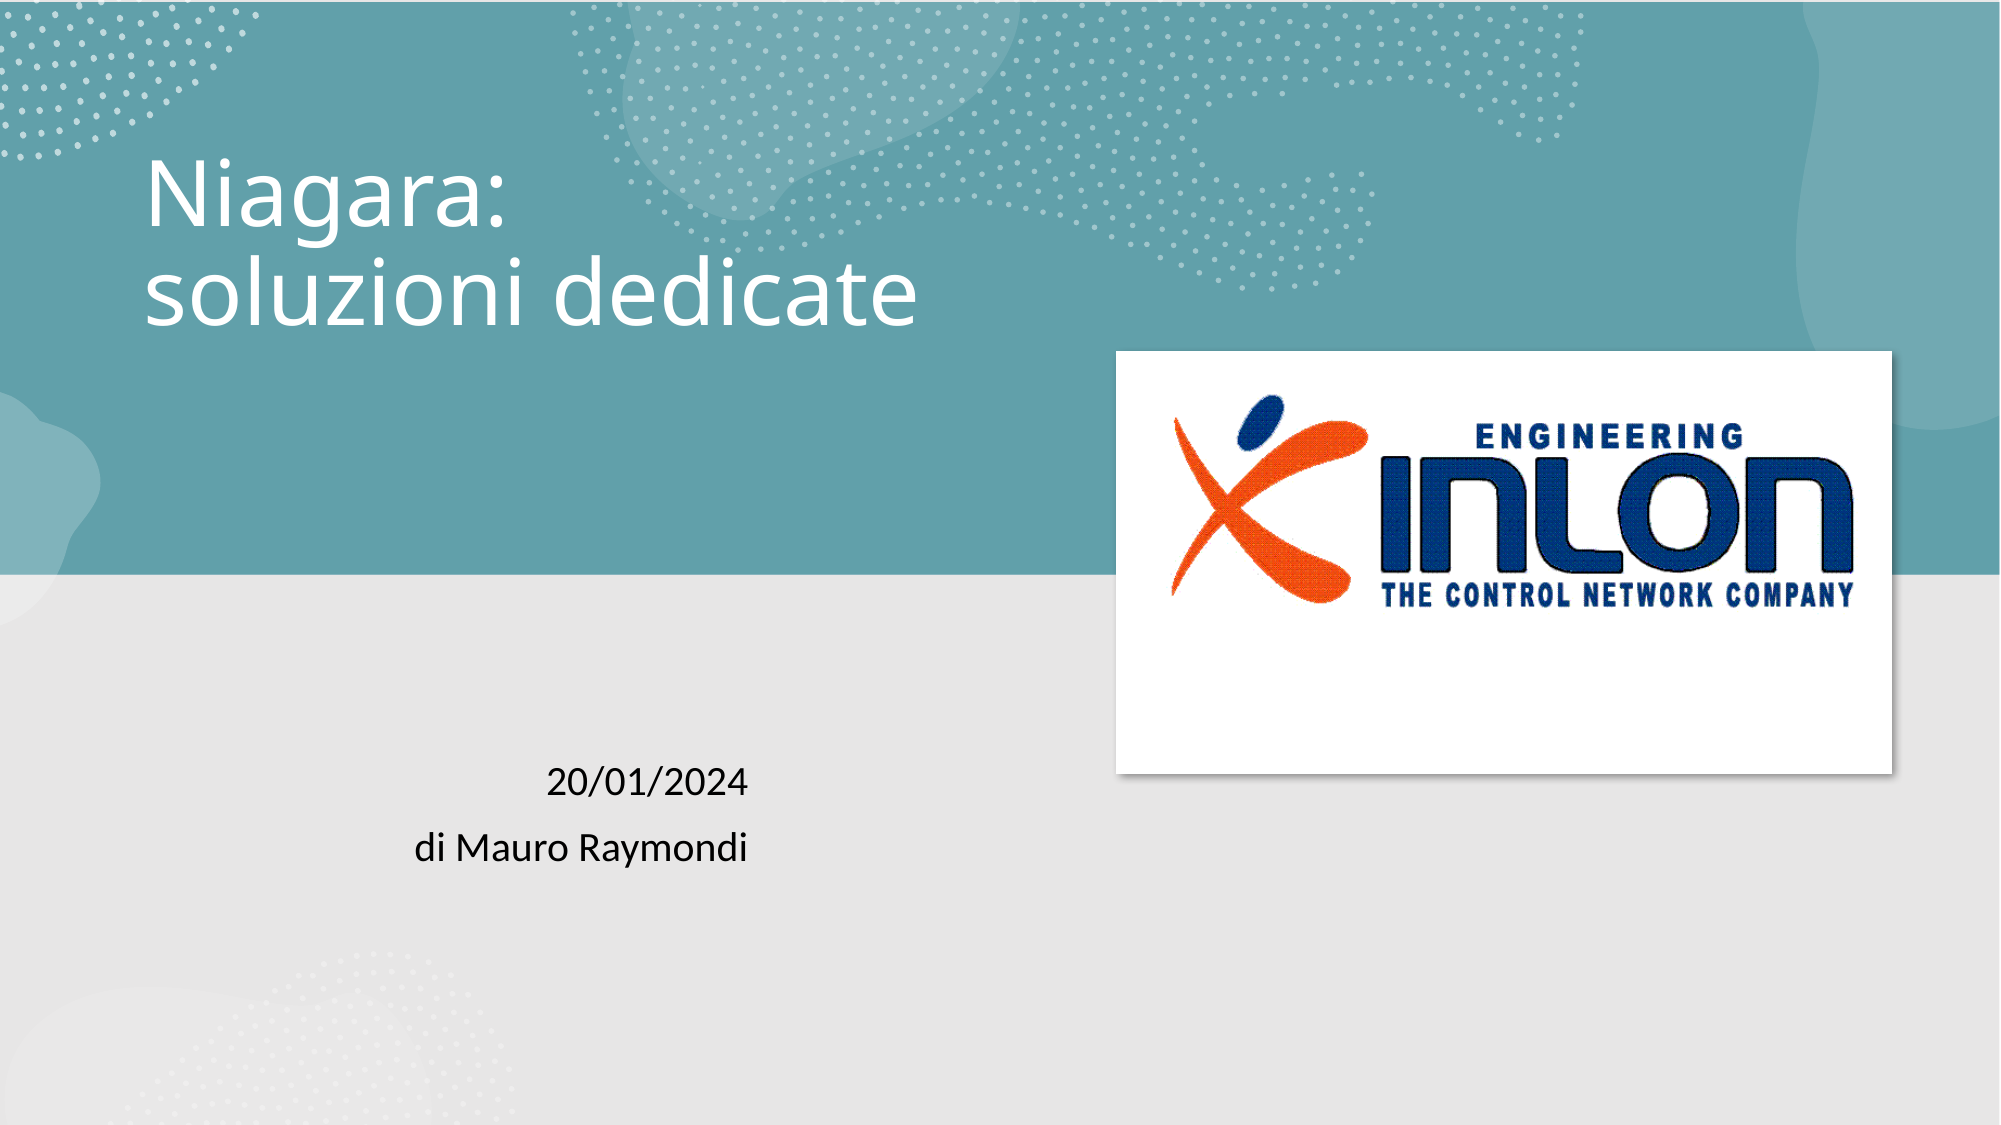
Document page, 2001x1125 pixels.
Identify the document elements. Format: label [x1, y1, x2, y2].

text_box [1116, 350, 1892, 774]
text_box [0, 0, 2000, 1125]
